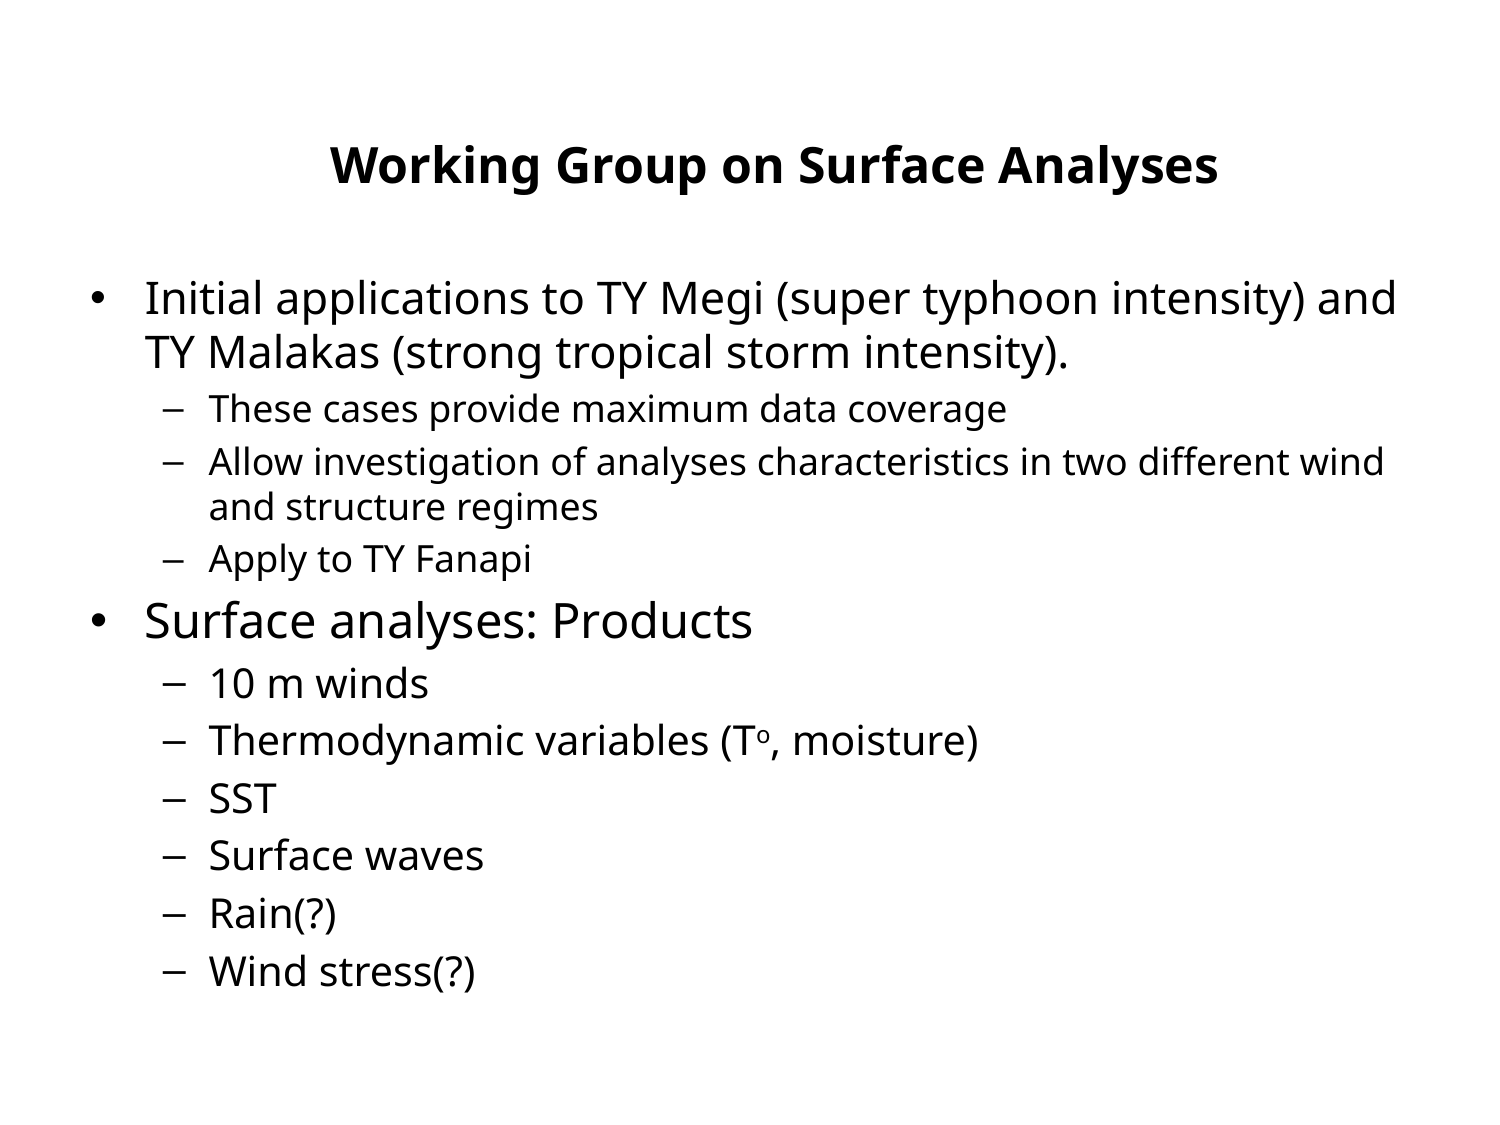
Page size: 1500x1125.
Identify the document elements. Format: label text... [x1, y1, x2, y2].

text_box Working Group on Surface Analyses [99, 70, 1450, 258]
list Initial applications to TY Megi (super typhoon intensity) and TY Malakas (strong tropical storm intensity). These cases provide maximum data coverage Allow investigation of analyses characteristics in two different wind and structure regimes Apply to TY Fanapi Surface analyses: Products 10 m winds Thermodynamic variables (To, moisture) SST Surface waves Rain(?) Wind stress(?) [75, 262, 1425, 1005]
